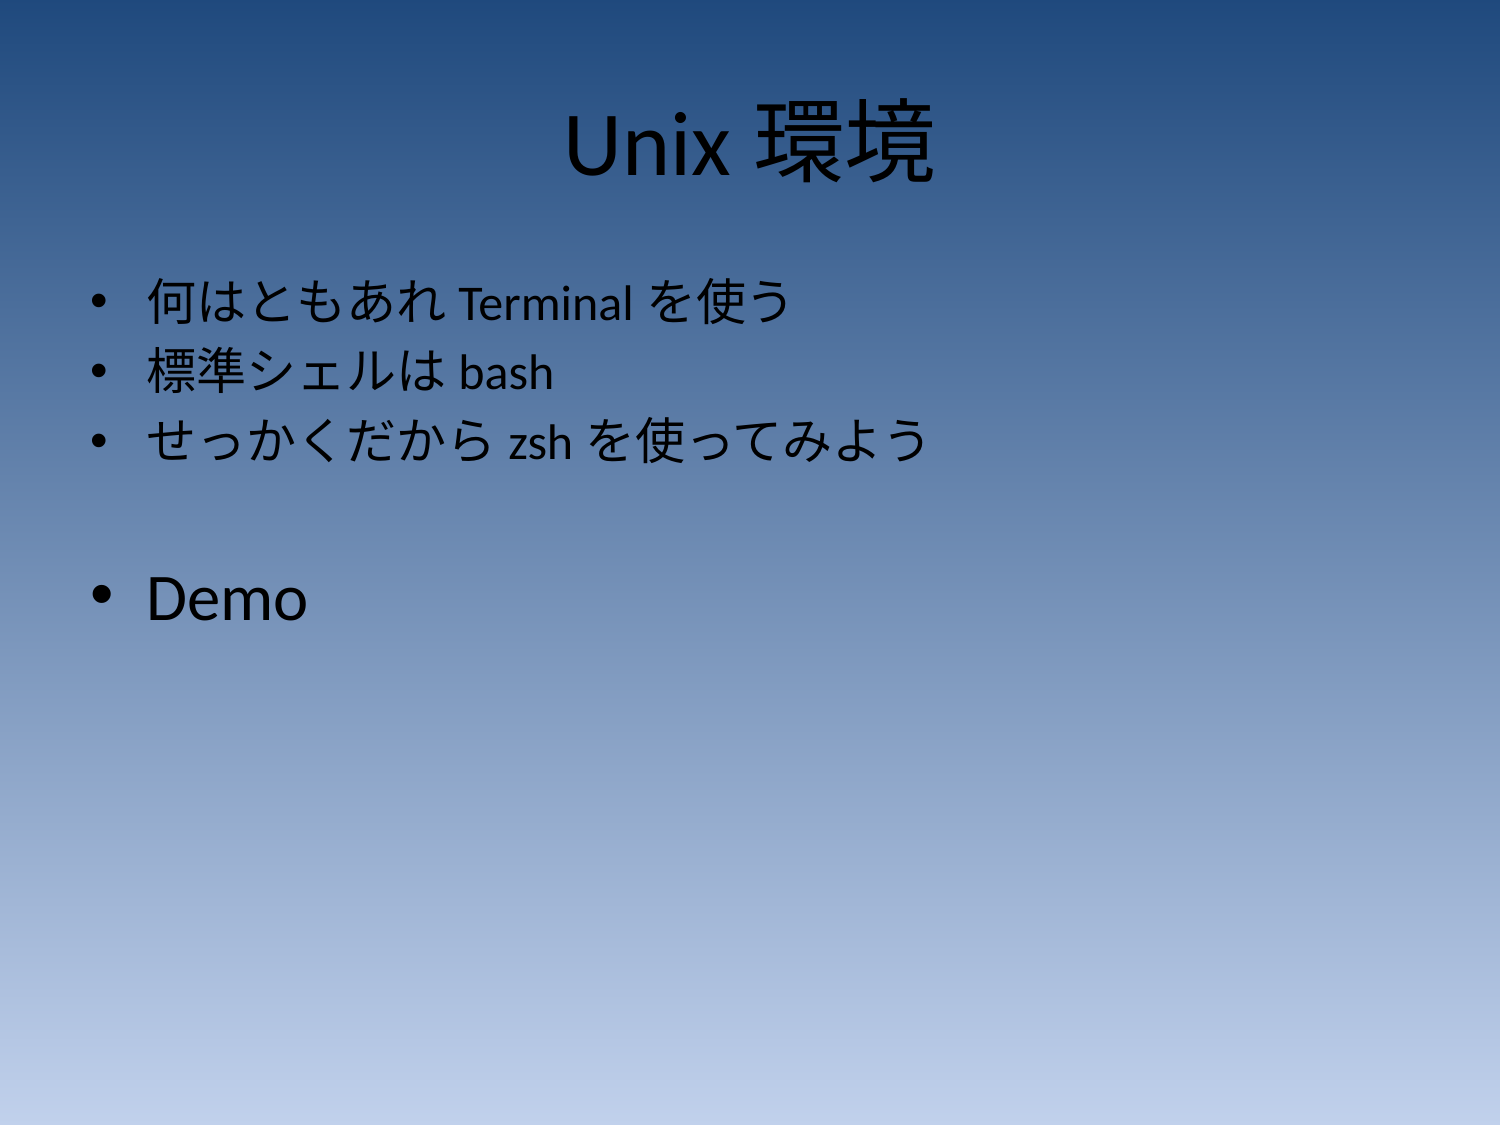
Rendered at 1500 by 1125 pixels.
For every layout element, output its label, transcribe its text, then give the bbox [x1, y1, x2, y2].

title Unix環境 [75, 45, 1425, 233]
list 何はともあれTerminalを使う 標準シェルはbash せっかくだからzshを使ってみよう Demo [75, 262, 1425, 1005]
